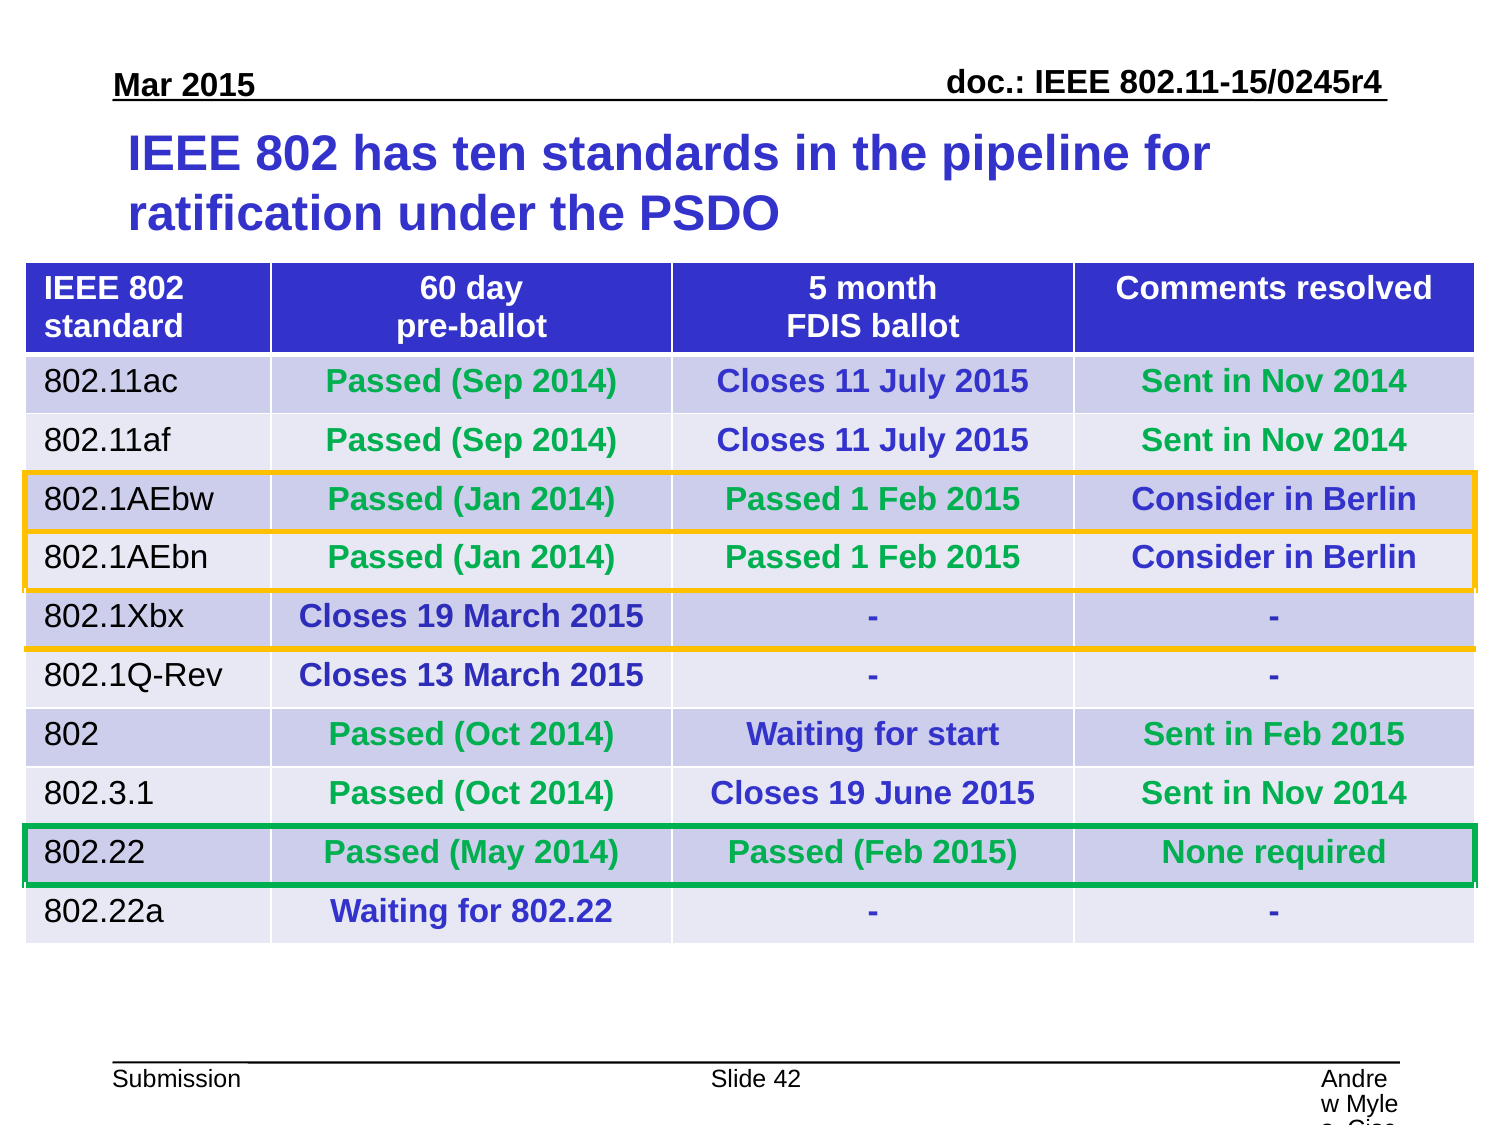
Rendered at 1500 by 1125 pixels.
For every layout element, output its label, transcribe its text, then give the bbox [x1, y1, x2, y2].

table_cell 802 [26, 709, 270, 766]
table_cell 802.22 [28, 829, 270, 882]
table_cell None required [1075, 829, 1472, 882]
footer Andrew Myles, Cisco [1320, 1061, 1402, 1093]
table_cell Passed (Feb 2015) [673, 829, 1073, 882]
table_cell Passed (Oct 2014) [272, 768, 671, 823]
table_cell - [1075, 888, 1474, 943]
table_cell Passed (Jan 2014) [272, 534, 671, 588]
table_cell 802.11af [26, 414, 270, 470]
table_cell Passed 1 Feb 2015 [673, 534, 1073, 588]
table_cell - [673, 593, 1073, 646]
table_cell - [1075, 652, 1474, 707]
table_cell Passed (May 2014) [272, 829, 671, 882]
table_cell Waiting for start [673, 709, 1073, 766]
table_header Comments resolved [1075, 263, 1474, 352]
table_cell Consider in Berlin [1075, 534, 1472, 588]
table_cell Closes 19 June 2015 [673, 768, 1073, 823]
slide_number Slide 42 [709, 1061, 803, 1093]
table_cell 802.1Xbx [26, 593, 270, 646]
table_cell 802.22a [26, 888, 270, 943]
table_cell Passed 1 Feb 2015 [673, 475, 1073, 529]
table_cell Closes 11 July 2015 [673, 357, 1073, 413]
table_cell Closes 11 July 2015 [673, 414, 1073, 470]
table_header 5 month FDIS ballot [673, 263, 1073, 352]
table_cell Passed (Sep 2014) [272, 357, 671, 413]
table_cell 802.11ac [26, 357, 270, 413]
table_cell 802.1Q-Rev [26, 652, 270, 707]
table_cell - [673, 888, 1073, 943]
table_cell 802.1AEbw [28, 475, 270, 529]
table_cell Closes 19 March 2015 [272, 593, 671, 646]
table_cell Waiting for 802.22 [272, 888, 671, 943]
table_header IEEE 802 standard [26, 263, 270, 352]
table_cell 802.3.1 [26, 768, 270, 823]
table_cell Passed (Sep 2014) [272, 414, 671, 470]
table_cell Sent in Feb 2015 [1075, 709, 1474, 766]
table_cell - [1075, 593, 1474, 646]
table_cell Sent in Nov 2014 [1075, 768, 1474, 823]
table_cell - [673, 652, 1073, 707]
title IEEE 802 has ten standards in the pipeline for ratification under the PSDO [112, 112, 1388, 262]
table_cell Sent in Nov 2014 [1075, 414, 1474, 470]
table_cell 802.1AEbn [28, 534, 270, 588]
table_cell Consider in Berlin [1075, 475, 1472, 529]
table_cell Sent in Nov 2014 [1075, 357, 1474, 413]
table_cell Passed (Oct 2014) [272, 709, 671, 766]
table_cell Closes 13 March 2015 [272, 652, 671, 707]
table_header 60 day pre-ballot [272, 263, 671, 352]
table_cell Passed (Jan 2014) [272, 475, 671, 529]
